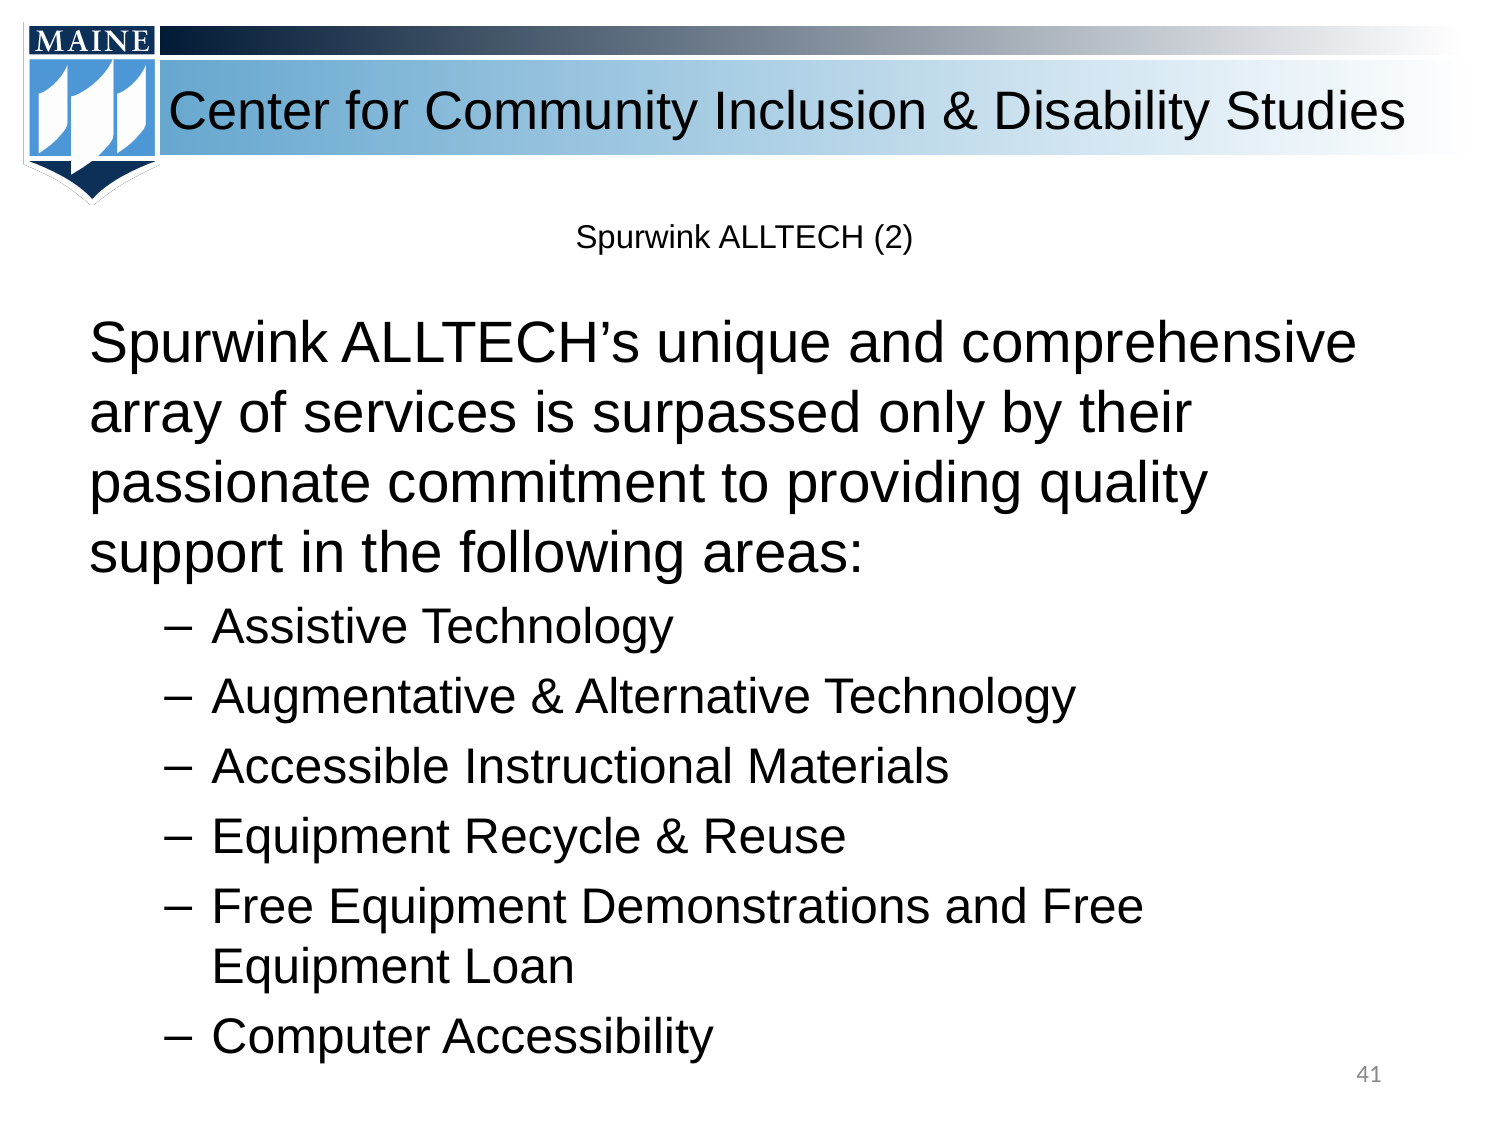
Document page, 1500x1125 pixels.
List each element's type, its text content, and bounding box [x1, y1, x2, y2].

picture [23, 22, 160, 205]
title Spurwink ALLTECH (2) [74, 174, 1425, 297]
list Spurwink ALLTECH’s unique and comprehensive array of services is surpassed only by their passionate commitment to providing quality support in the following areas: Assistive Technology Augmentative & Alternative Technology Accessible Instructional Materials Equipment Recycle & Reuse Free Equipment Demonstrations and Free Equipment Loan Computer Accessibility [74, 296, 1400, 1027]
slide_number ‹#› [1059, 1042, 1397, 1103]
